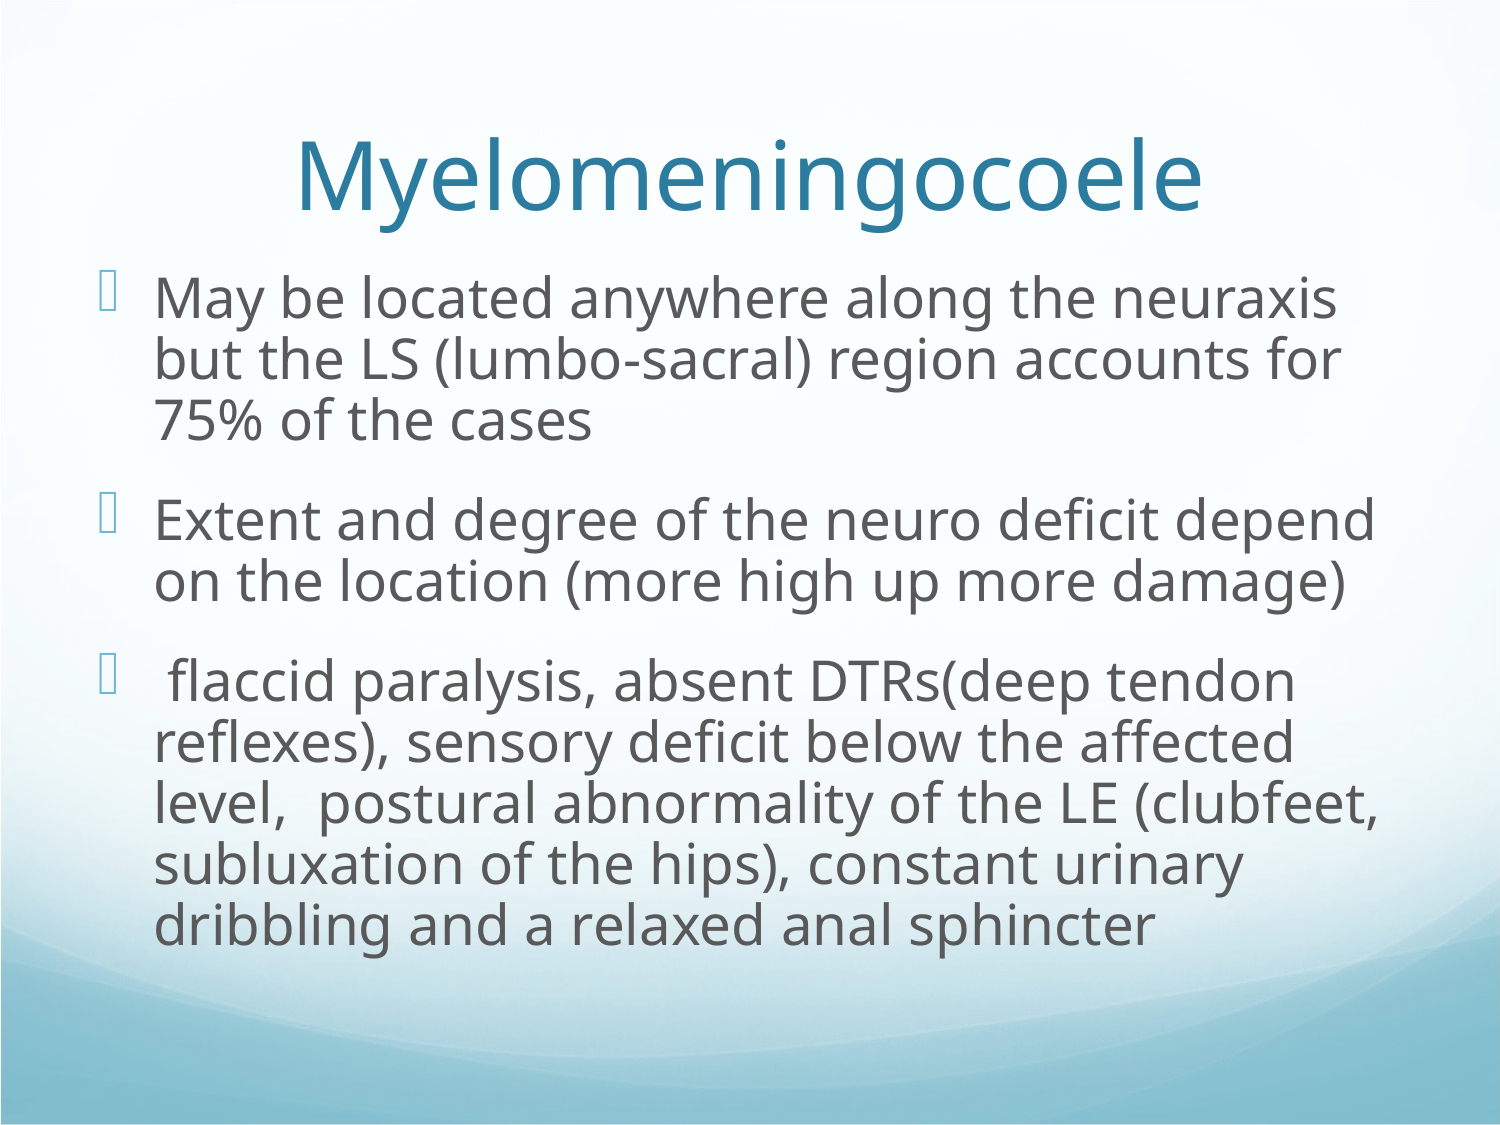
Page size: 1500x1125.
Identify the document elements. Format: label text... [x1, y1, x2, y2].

list May be located anywhere along the neuraxis but the LS (lumbo-sacral) region accounts for 75% of the cases Extent and degree of the neuro deficit depend on the location (more high up more damage) flaccid paralysis, absent DTRs(deep tendon reflexes), sensory deficit below the affected level, postural abnormality of the LE (clubfeet, subluxation of the hips), constant urinary dribbling and a relaxed anal sphincter [89, 261, 1410, 976]
picture [0, 0, 1500, 1125]
title Myelomeningocoele [89, 17, 1410, 238]
